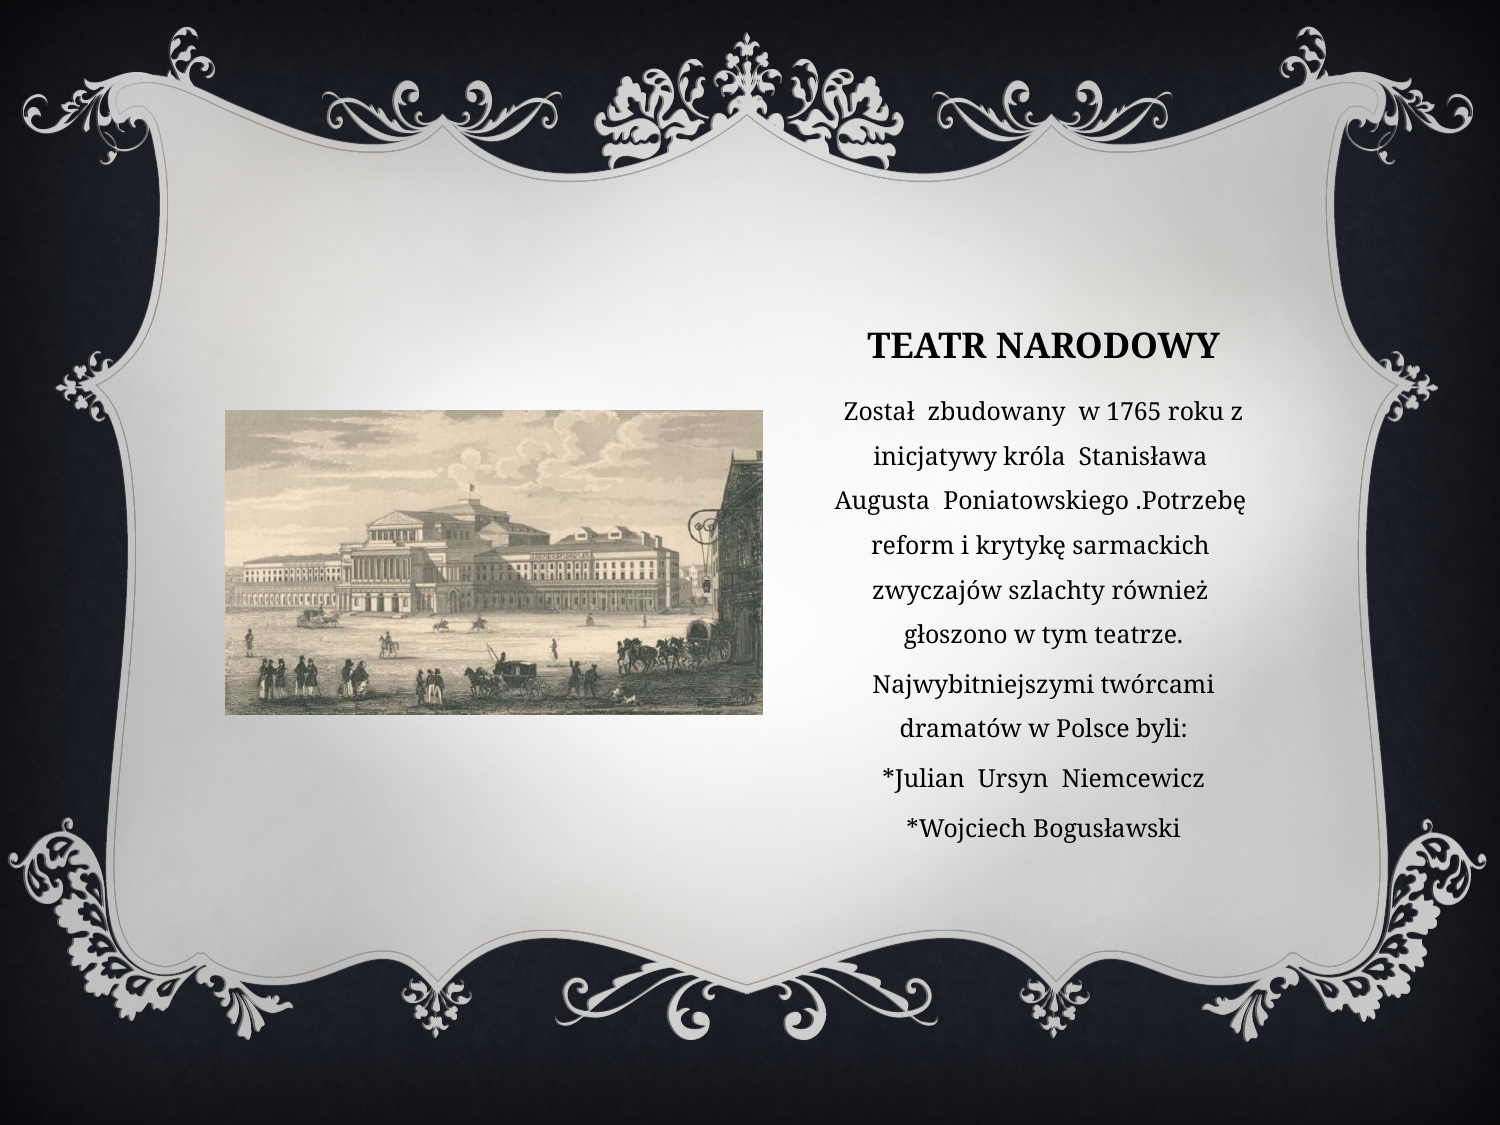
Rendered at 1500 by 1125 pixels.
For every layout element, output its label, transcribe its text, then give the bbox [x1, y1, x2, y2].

title Teatr Narodowy [812, 275, 1275, 373]
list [224, 410, 763, 715]
list Został zbudowany w 1765 roku z inicjatywy króla Stanisława Augusta Poniatowskiego .Potrzebę reform i krytykę sarmackich zwyczajów szlachty również głoszono w tym teatrze. Najwybitniejszymi twórcami dramatów w Polsce byli: *Julian Ursyn Niemcewicz *Wojciech Bogusławski [812, 373, 1275, 850]
picture [0, 0, 1500, 1125]
